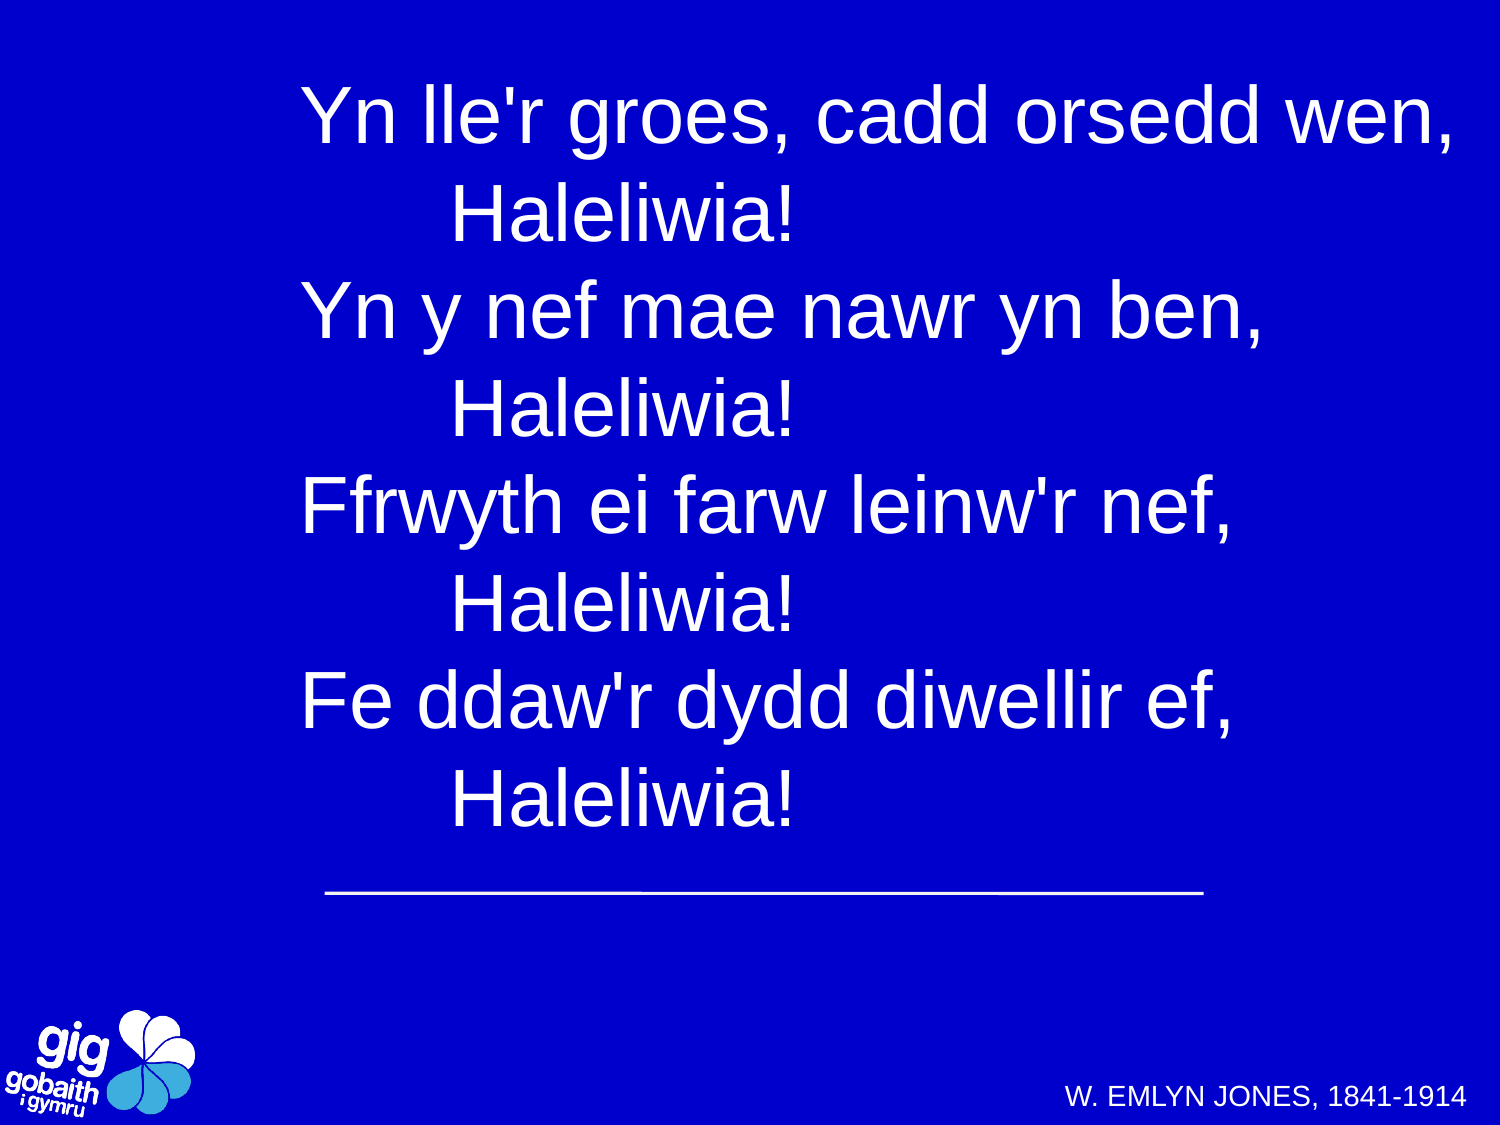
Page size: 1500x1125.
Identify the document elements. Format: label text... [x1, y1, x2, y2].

picture [5, 1010, 195, 1118]
text_box Yn lle'r groes, cadd orsedd wen, Haleliwia! Yn y nef mae nawr yn ben, Haleliwia! Ffrwyth ei farw leinw'r nef, Haleliwia! Fe ddaw'r dydd diwellir ef, Haleliwia! [284, 54, 1483, 850]
text_box W. EMLYN JONES, 1841-1914 [469, 1070, 1483, 1121]
